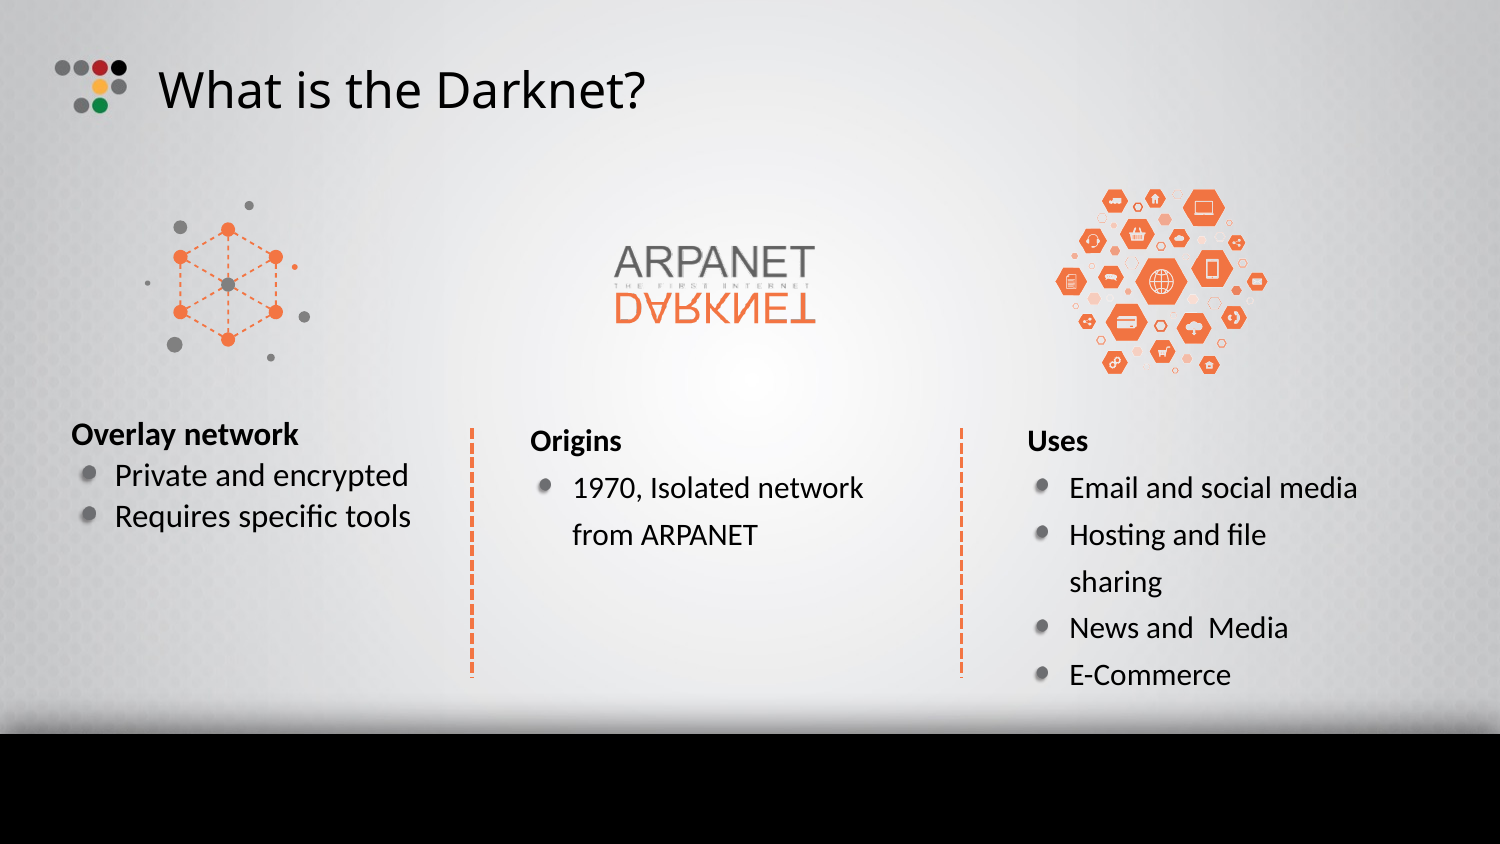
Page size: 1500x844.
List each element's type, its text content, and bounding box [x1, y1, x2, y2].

text_box [268, 249, 283, 265]
text_box Uses Email and social media Hosting and file sharing News and Media E-Commerce [1016, 405, 1375, 692]
text_box [144, 280, 151, 286]
text_box [173, 220, 188, 235]
text_box [266, 353, 275, 362]
text_box [291, 264, 298, 270]
text_box [0, 734, 1500, 844]
text_box Overlay network Private and encrypted Requires specific tools [59, 405, 433, 599]
text_box Origins 1970, Isolated network from ARPANET [519, 405, 923, 599]
text_box [244, 200, 254, 211]
title What is the Darknet? [147, 53, 1182, 125]
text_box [587, 238, 855, 346]
text_box [268, 304, 283, 320]
text_box [298, 311, 311, 323]
text_box [166, 336, 183, 353]
text_box [221, 222, 236, 237]
text_box [173, 249, 188, 265]
text_box [221, 332, 236, 347]
text_box [221, 277, 236, 292]
picture [0, 0, 1500, 734]
text_box [173, 304, 188, 320]
